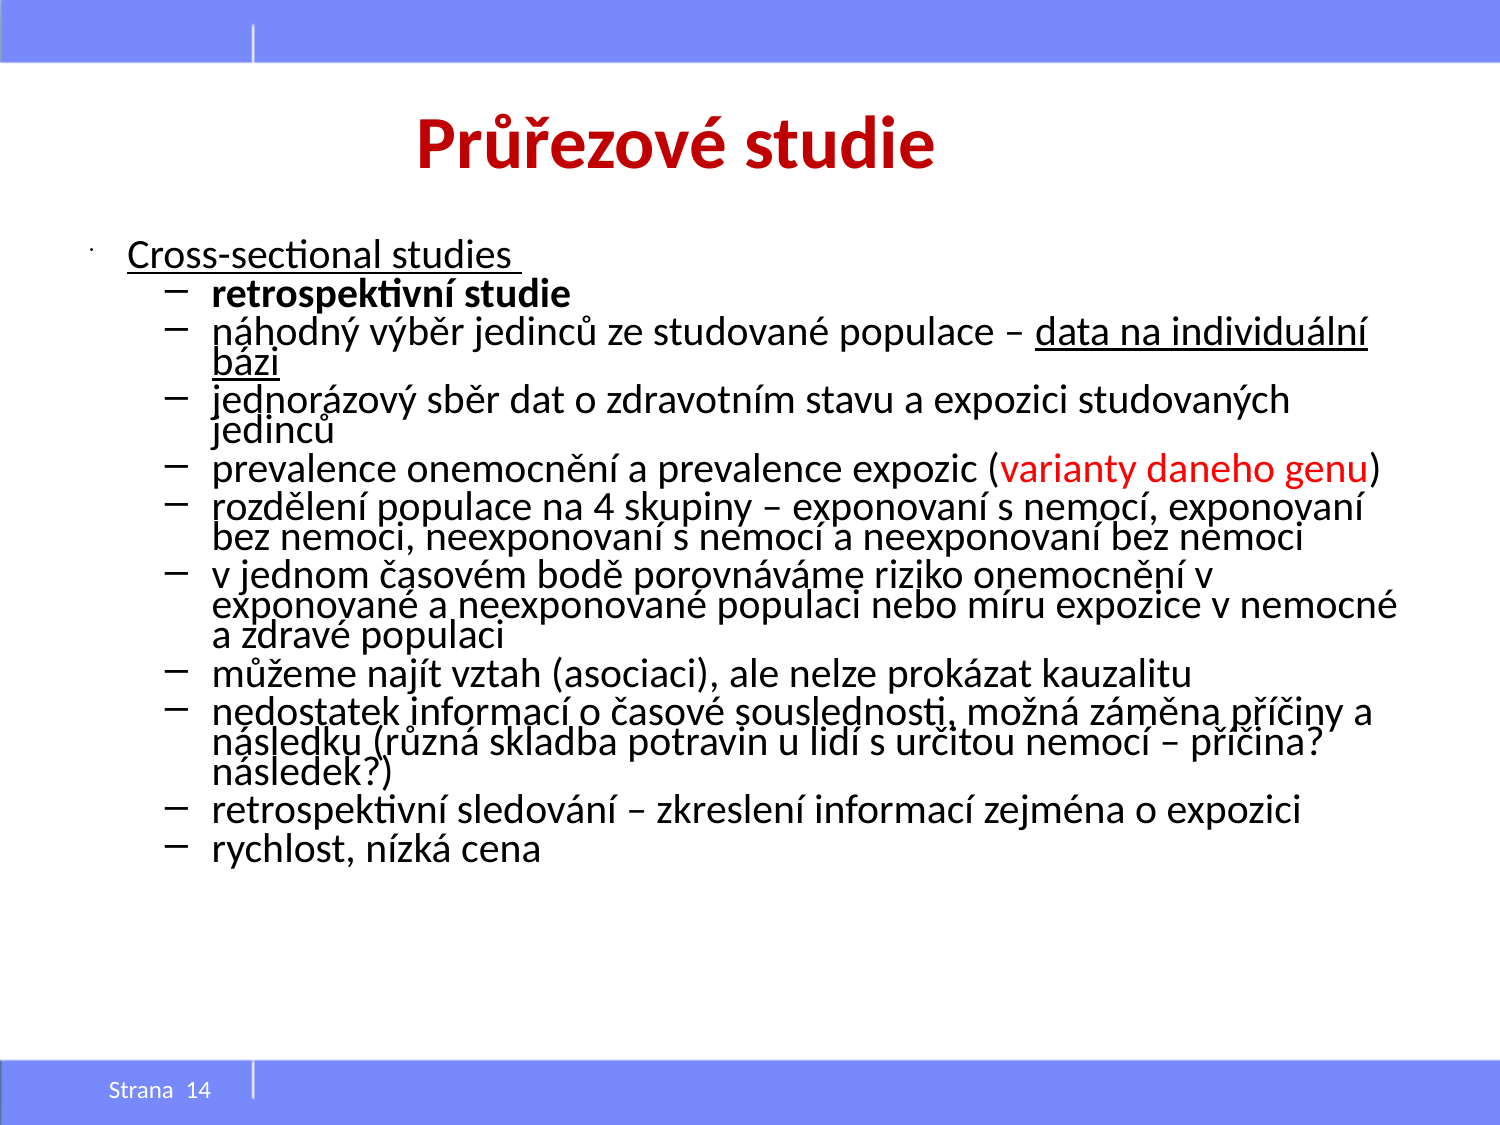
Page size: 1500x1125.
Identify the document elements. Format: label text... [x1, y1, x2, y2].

picture [0, 0, 1500, 1125]
title Průřezové studie [87, 75, 1317, 202]
text_box Cross-sectional studies retrospektivní studie náhodný výběr jedinců ze studované populace – data na individuální bázi jednorázový sběr dat o zdravotním stavu a expozici studovaných jedinců prevalence onemocnění a prevalence expozic (varianty daneho genu) rozdělení populace na 4 skupiny – exponovaní s nemocí, exponovaní bez nemoci, neexponovaní s nemocí a neexponovaní bez nemoci v jednom časovém bodě porovnáváme riziko onemocnění v exponované a neexponované populaci nebo míru expozice v nemocné a zdravé populaci můžeme najít vztah (asociaci), ale nelze prokázat kauzalitu nedostatek informací o časové souslednosti, možná záměna příčiny a následku (různá skladba potravin u lidí s určitou nemocí – příčina? následek?) retrospektivní sledování – zkreslení informací zejména o expozici rychlost, nízká cena [74, 237, 1438, 1125]
